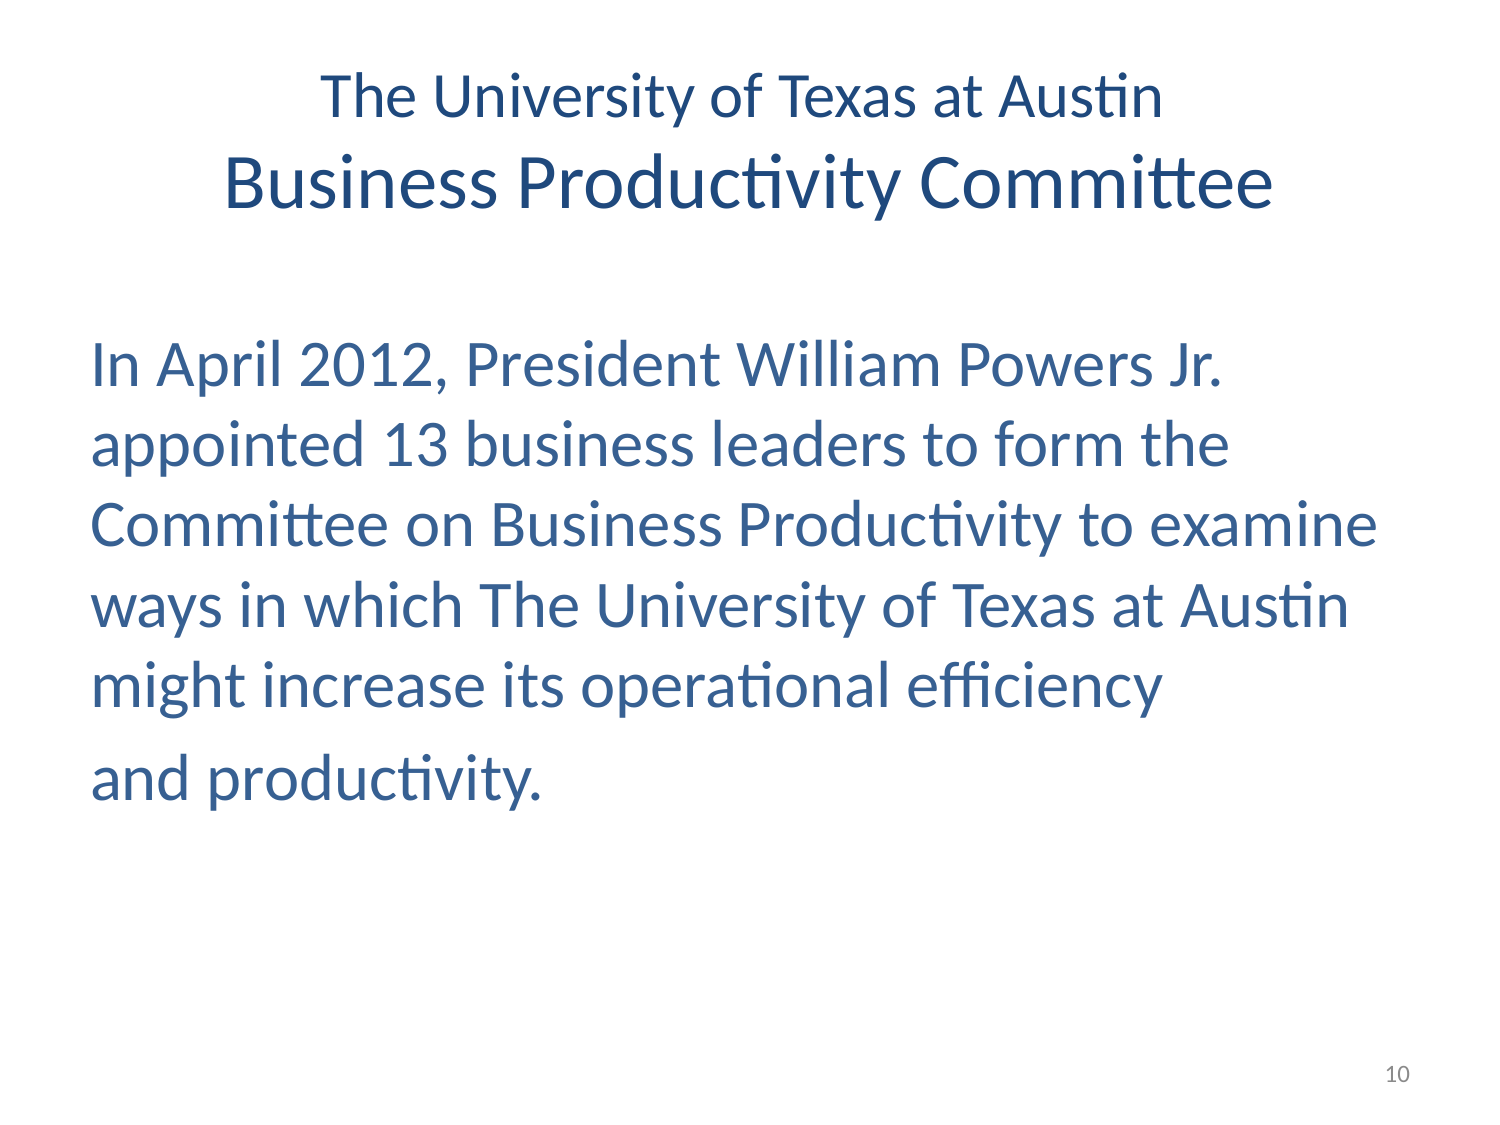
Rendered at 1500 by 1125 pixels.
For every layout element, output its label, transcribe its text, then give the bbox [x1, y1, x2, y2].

list In April 2012, President William Powers Jr. appointed 13 business leaders to form the Committee on Business Productivity to examine ways in which The University of Texas at Austin might increase its operational efficiency and productivity. [75, 312, 1425, 913]
title The University of Texas at Austin Business Productivity Committee [75, 45, 1425, 233]
slide_number 10 [1074, 1042, 1425, 1103]
